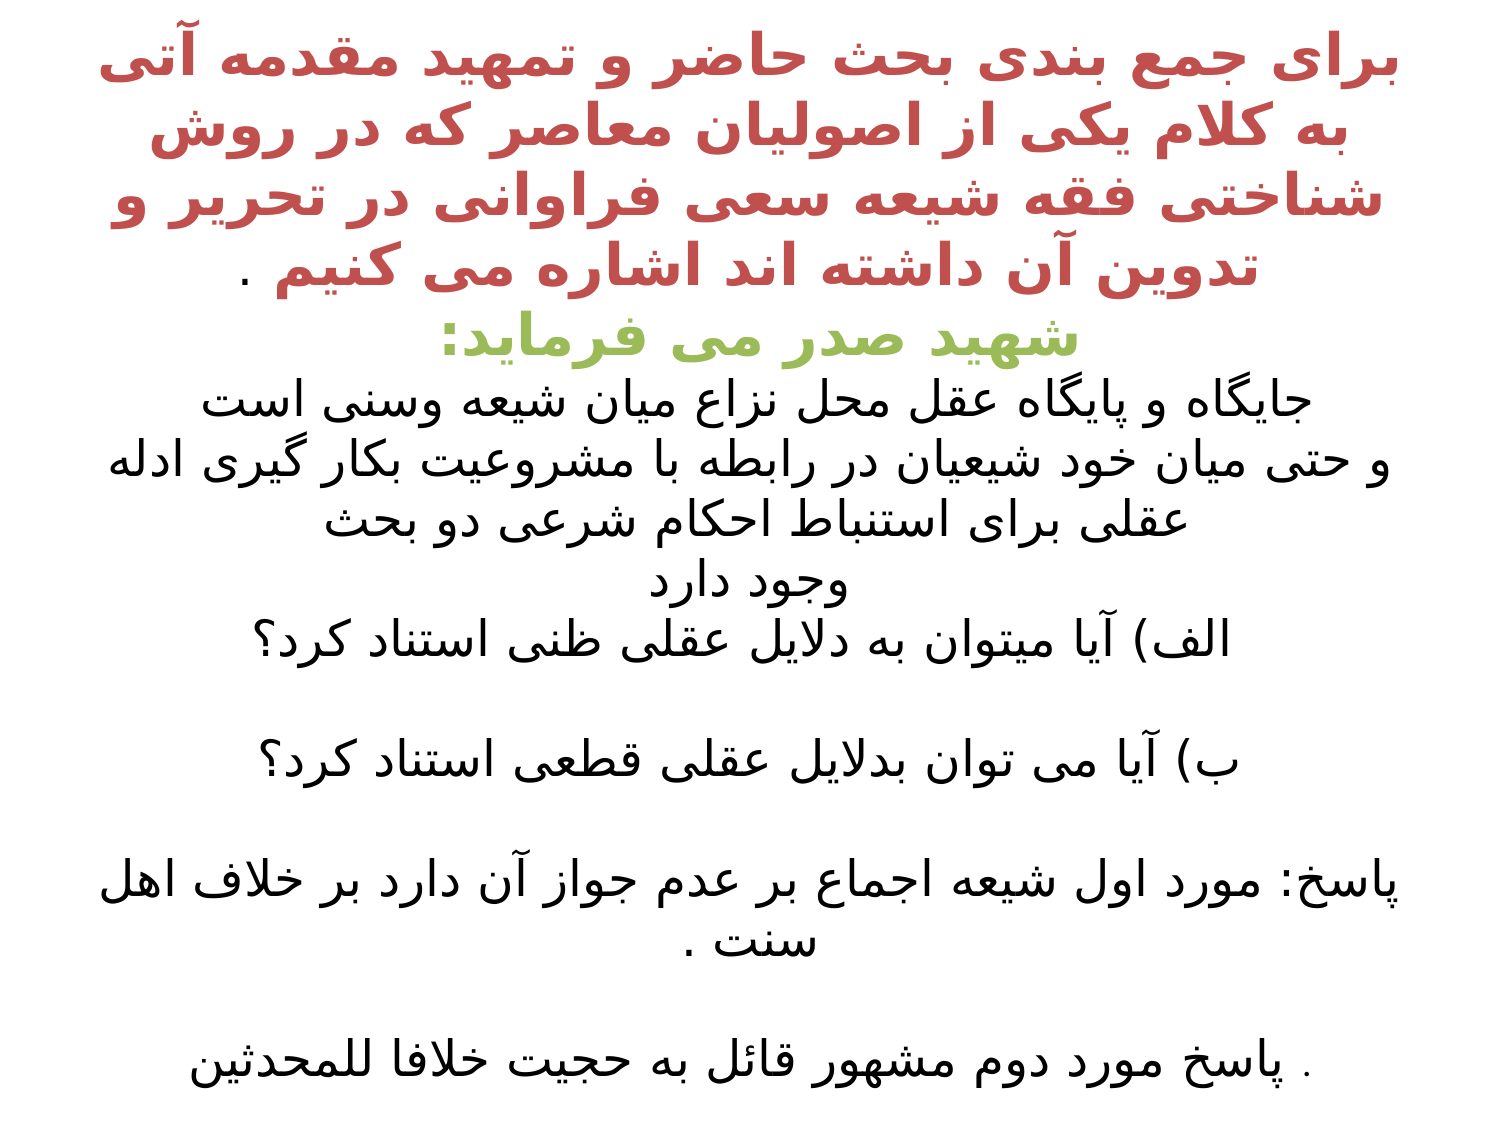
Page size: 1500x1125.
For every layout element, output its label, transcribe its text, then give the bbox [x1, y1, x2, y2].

title برای جمع بندی بحث حاضر و تمهید مقدمه آتی به کلام یکی از اصولیان معاصر که در روش شناختی فقه شیعه سعی فراوانی در تحریر و تدوین آن داشته اند اشاره می کنیم . شهید صدر می فرماید: جایگاه و پایگاه عقل محل نزاع میان شیعه وسنی است و حتی میان خود شیعیان در رابطه با مشروعیت بکار گیری ادله عقلی برای استنباط احکام شرعی دو بحث وجود دارد الف) آیا میتوان به دلایل عقلی ظنی استناد کرد؟ ب) آیا می توان بدلایل عقلی قطعی استناد کرد؟ پاسخ: مورد اول شیعه اجماع بر عدم جواز آن دارد بر خلاف اهل سنت . پاسخ مورد دوم مشهور قائل به حجیت خلافا للمحدثین . [75, 45, 1425, 1059]
